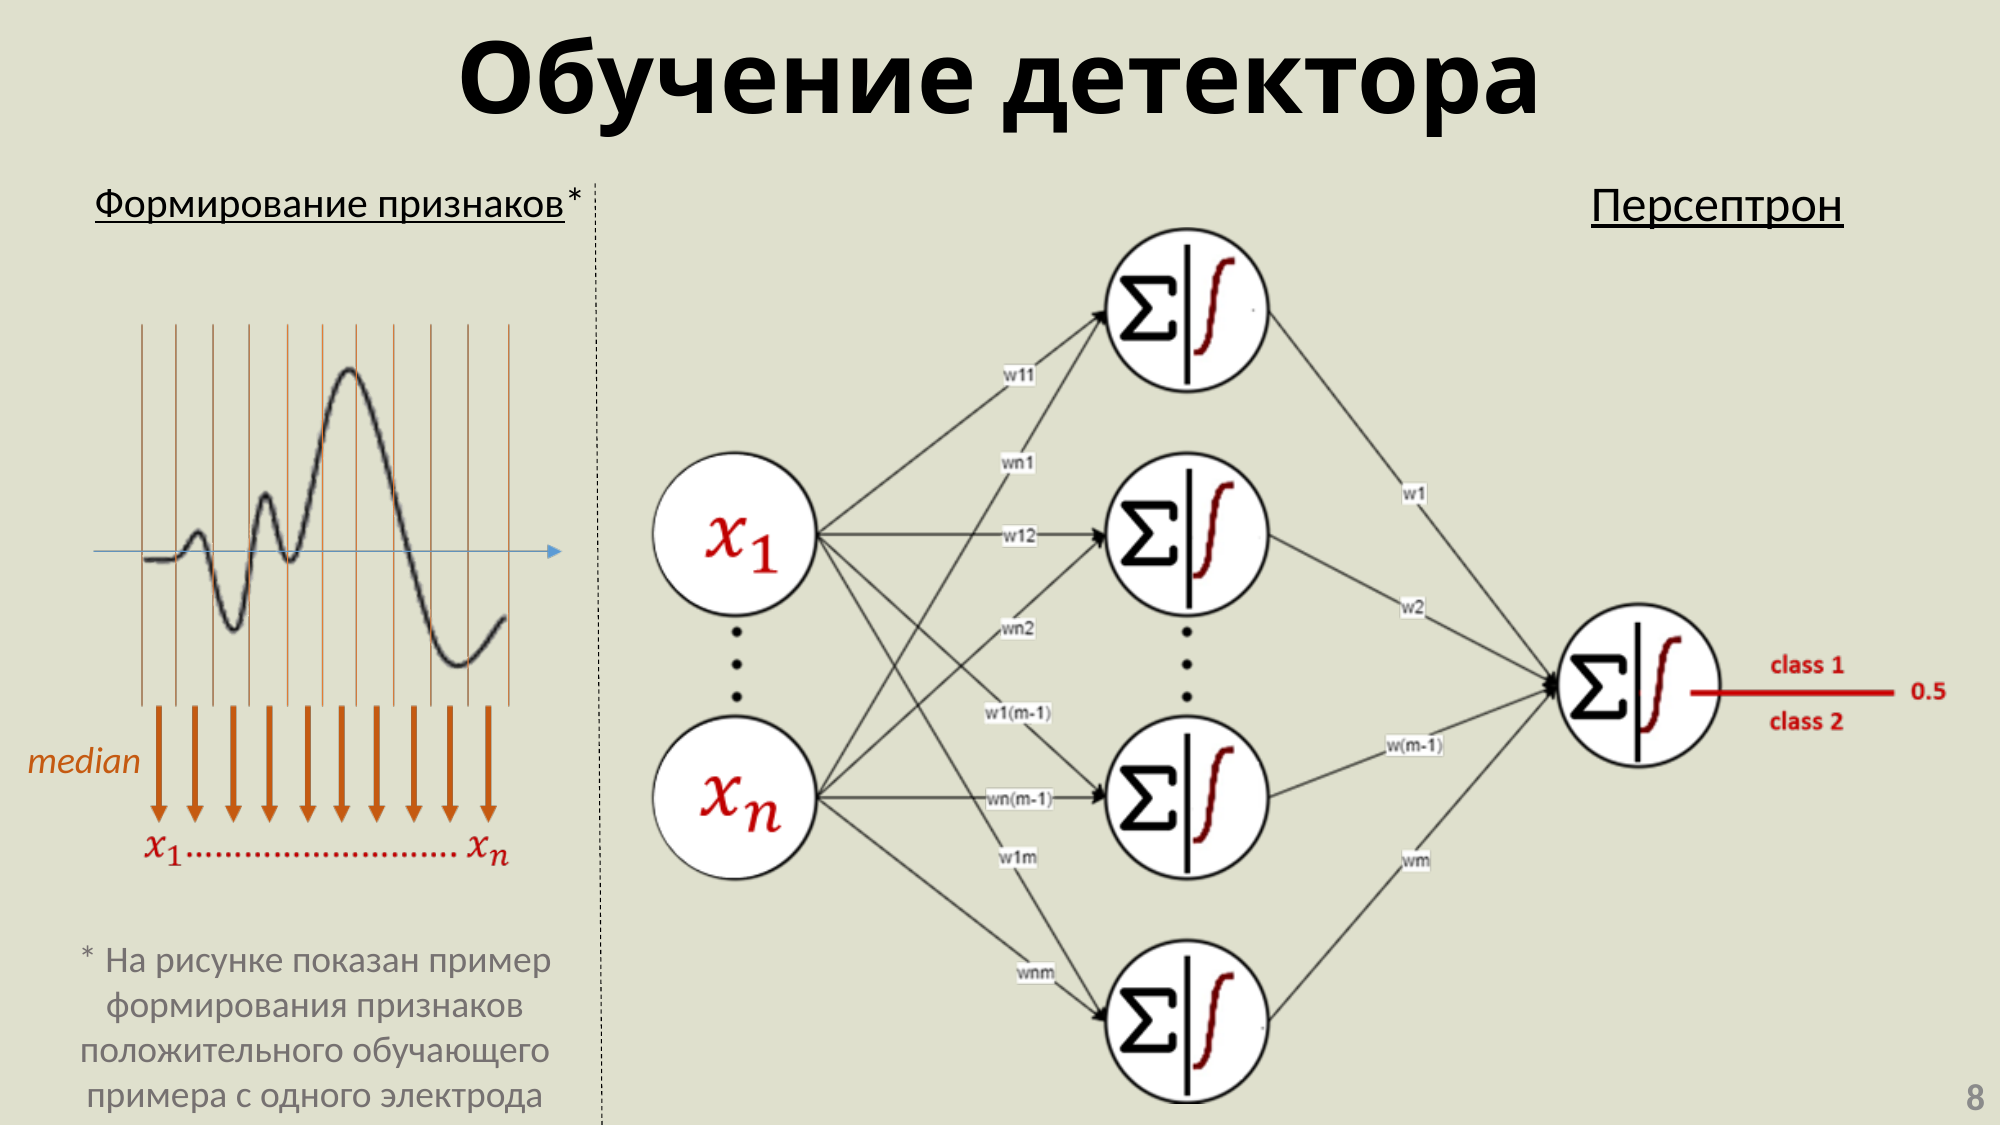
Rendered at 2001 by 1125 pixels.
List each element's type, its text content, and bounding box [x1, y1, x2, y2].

text_box Персептрон [1576, 163, 1859, 227]
picture [649, 227, 2000, 1104]
slide_number 8 [1550, 1104, 2000, 1125]
text_box * На рисунке показан пример формирования признаков положительного обучающего примера с одного электрода [28, 928, 595, 1123]
text_box median [12, 728, 93, 789]
title Обучение детектора [137, 0, 1863, 190]
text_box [595, 183, 603, 1125]
picture [93, 306, 577, 895]
text_box Формирование признаков* [80, 168, 601, 234]
